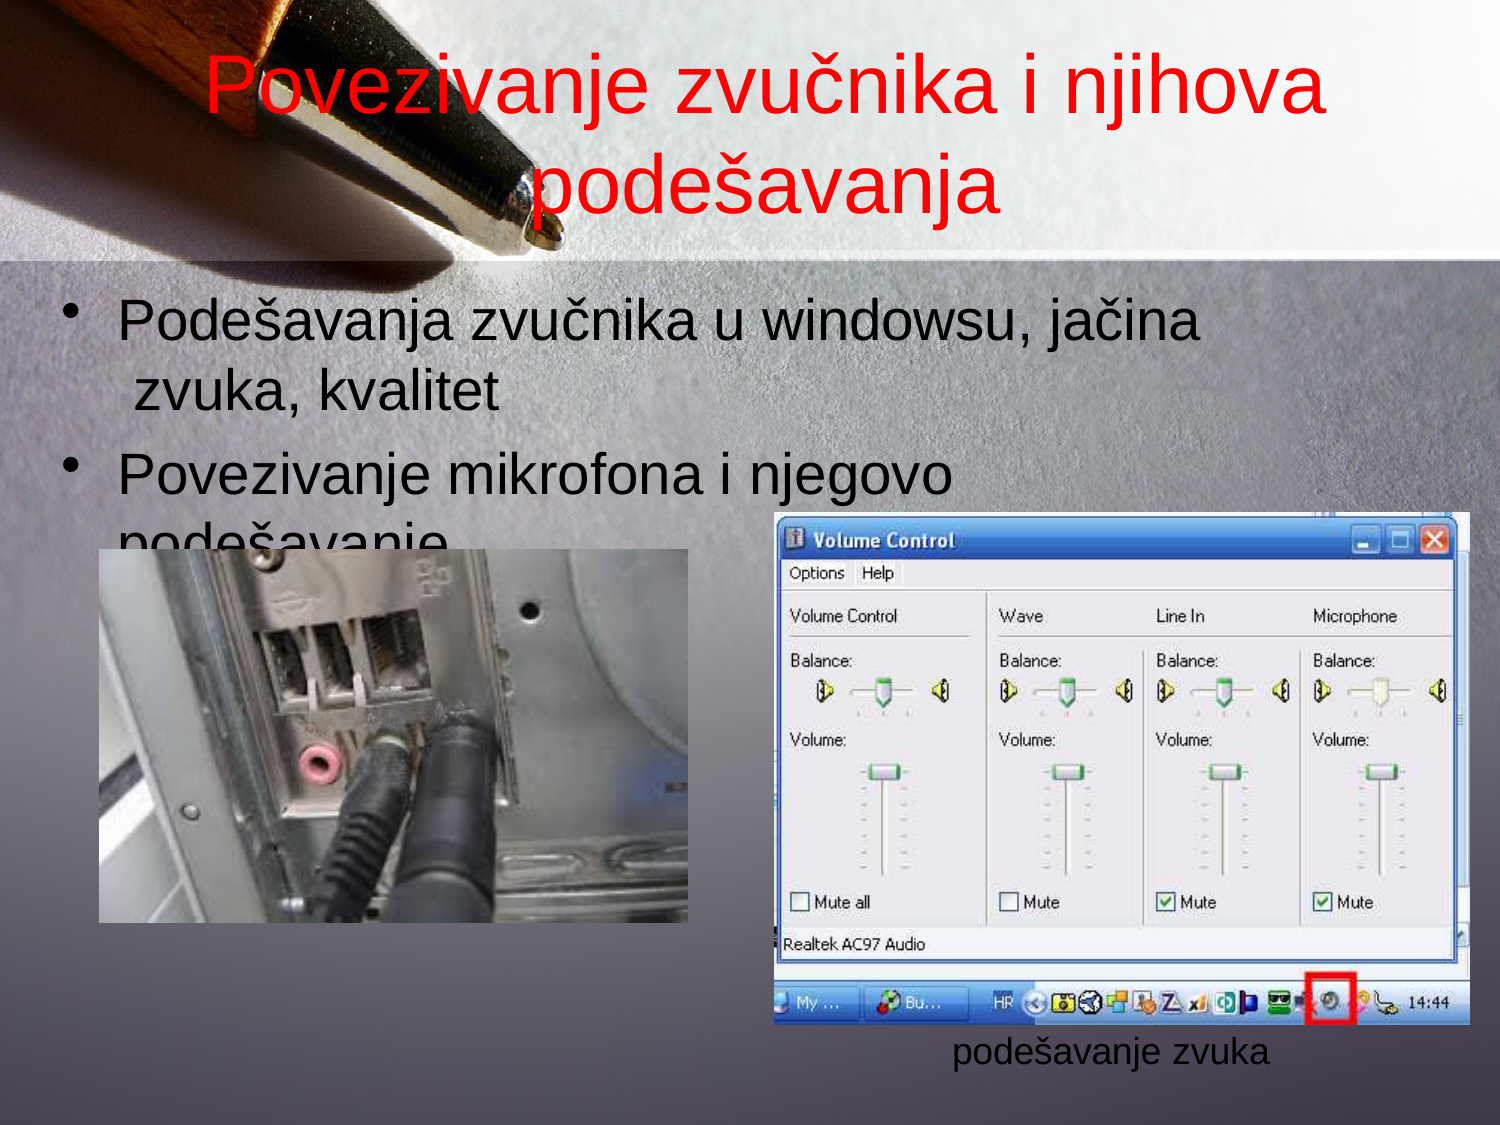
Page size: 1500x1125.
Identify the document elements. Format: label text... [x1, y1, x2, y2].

text_box podešavanje zvuka [950, 1033, 1275, 1073]
text_box Podešavanja zvučnika u windowsu, jačina zvuka, kvalitet Povezivanje mikrofona i njegovo podešavanje [59, 280, 1316, 577]
title Povezivanje zvučnika i njihova podešavanja [112, 28, 1416, 231]
picture [0, 0, 1500, 1125]
